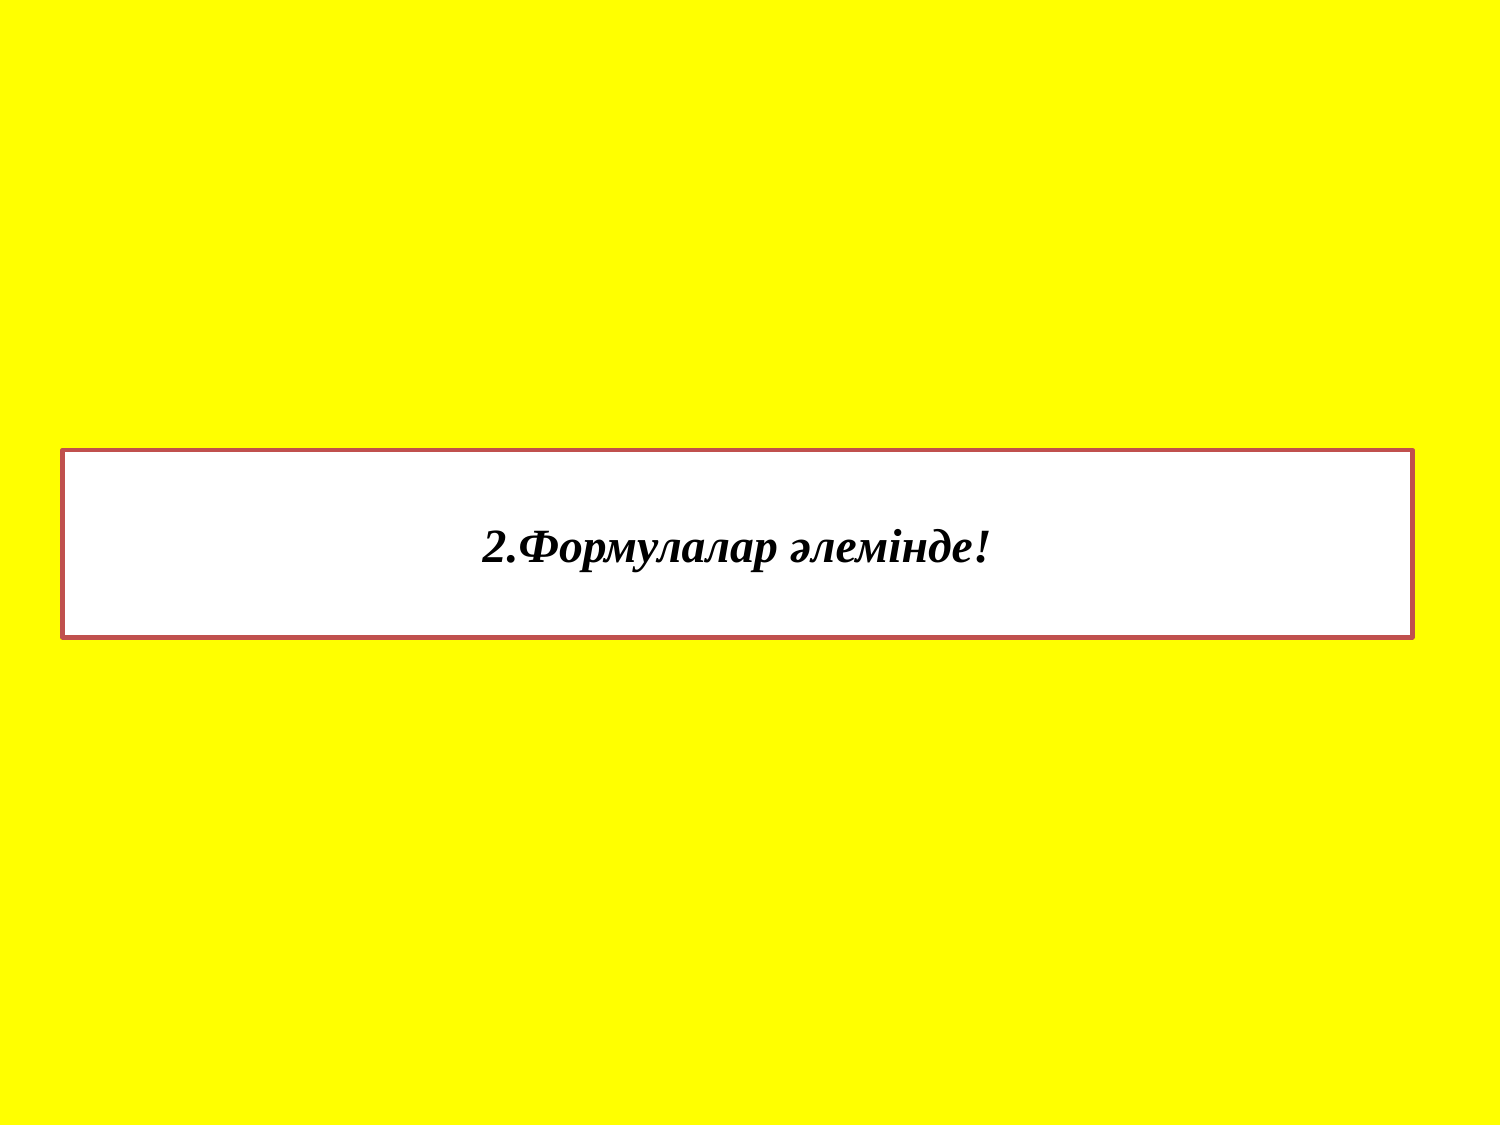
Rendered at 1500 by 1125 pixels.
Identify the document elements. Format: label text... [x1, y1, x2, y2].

title 2.Формулалар әлемінде! [60, 448, 1415, 640]
